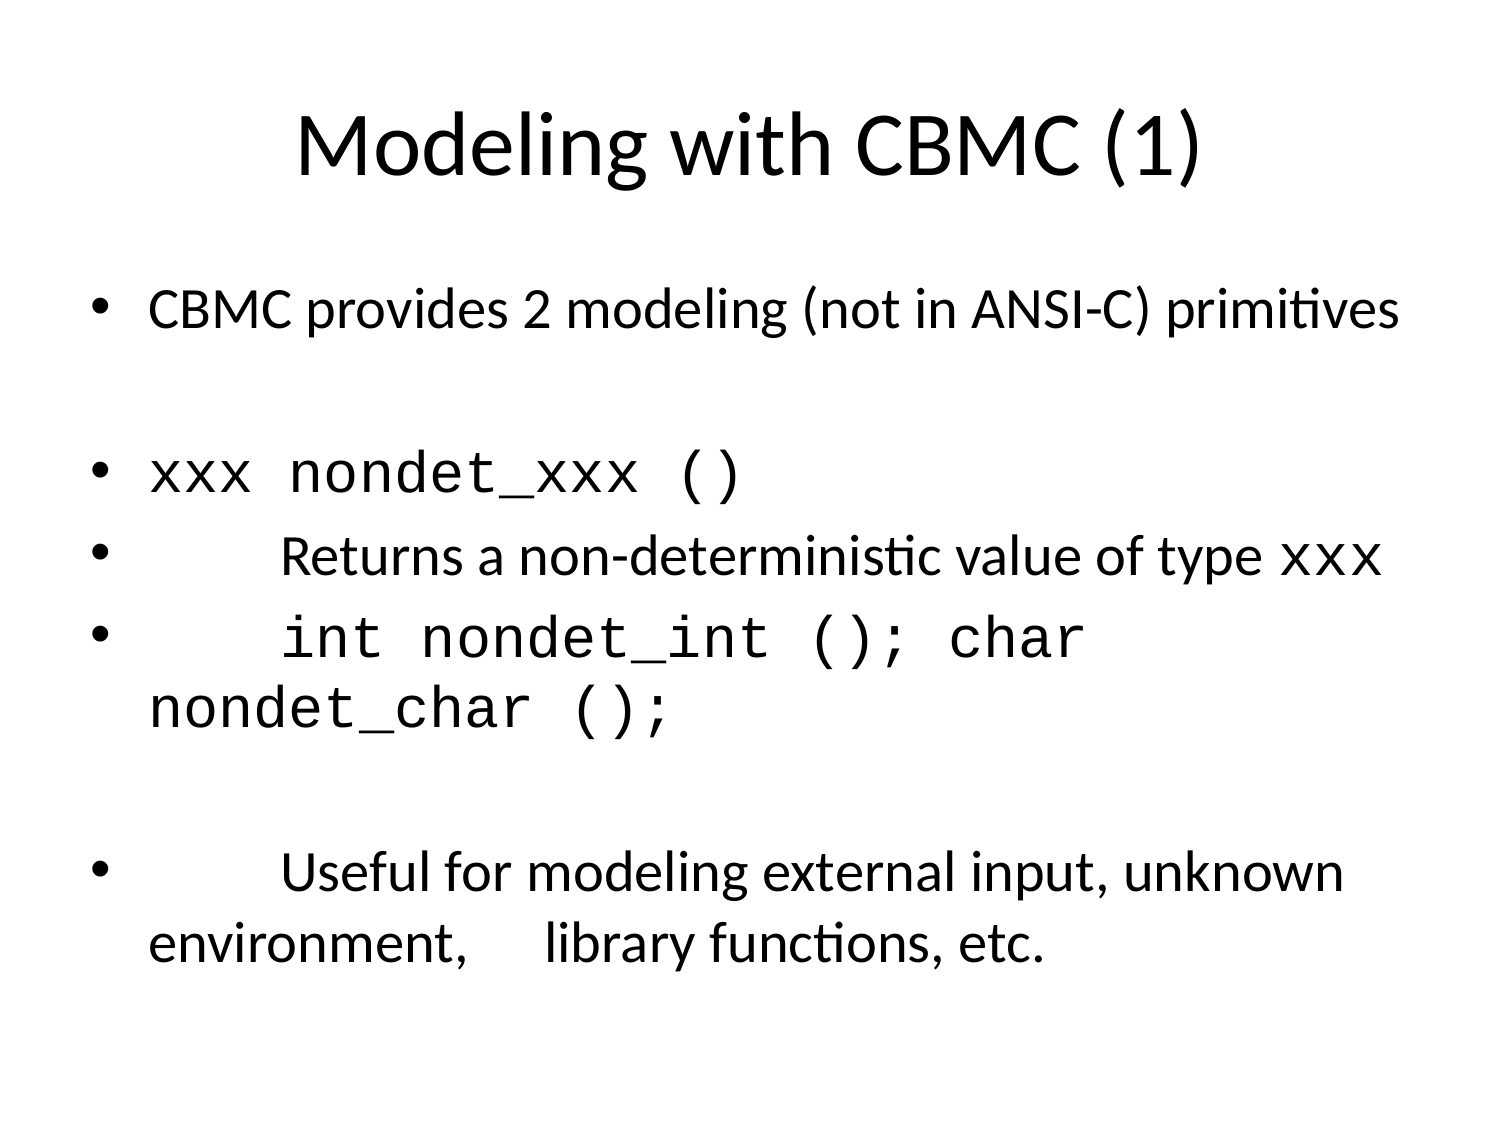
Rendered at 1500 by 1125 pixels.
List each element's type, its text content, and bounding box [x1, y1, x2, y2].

list CBMC provides 2 modeling (not in ANSI-C) primitives xxx nondet_xxx () Returns a non-deterministic value of type xxx int nondet_int (); char nondet_char (); Useful for modeling external input, unknown environment, library functions, etc. [75, 262, 1425, 1005]
title Modeling with CBMC (1) [75, 45, 1425, 233]
